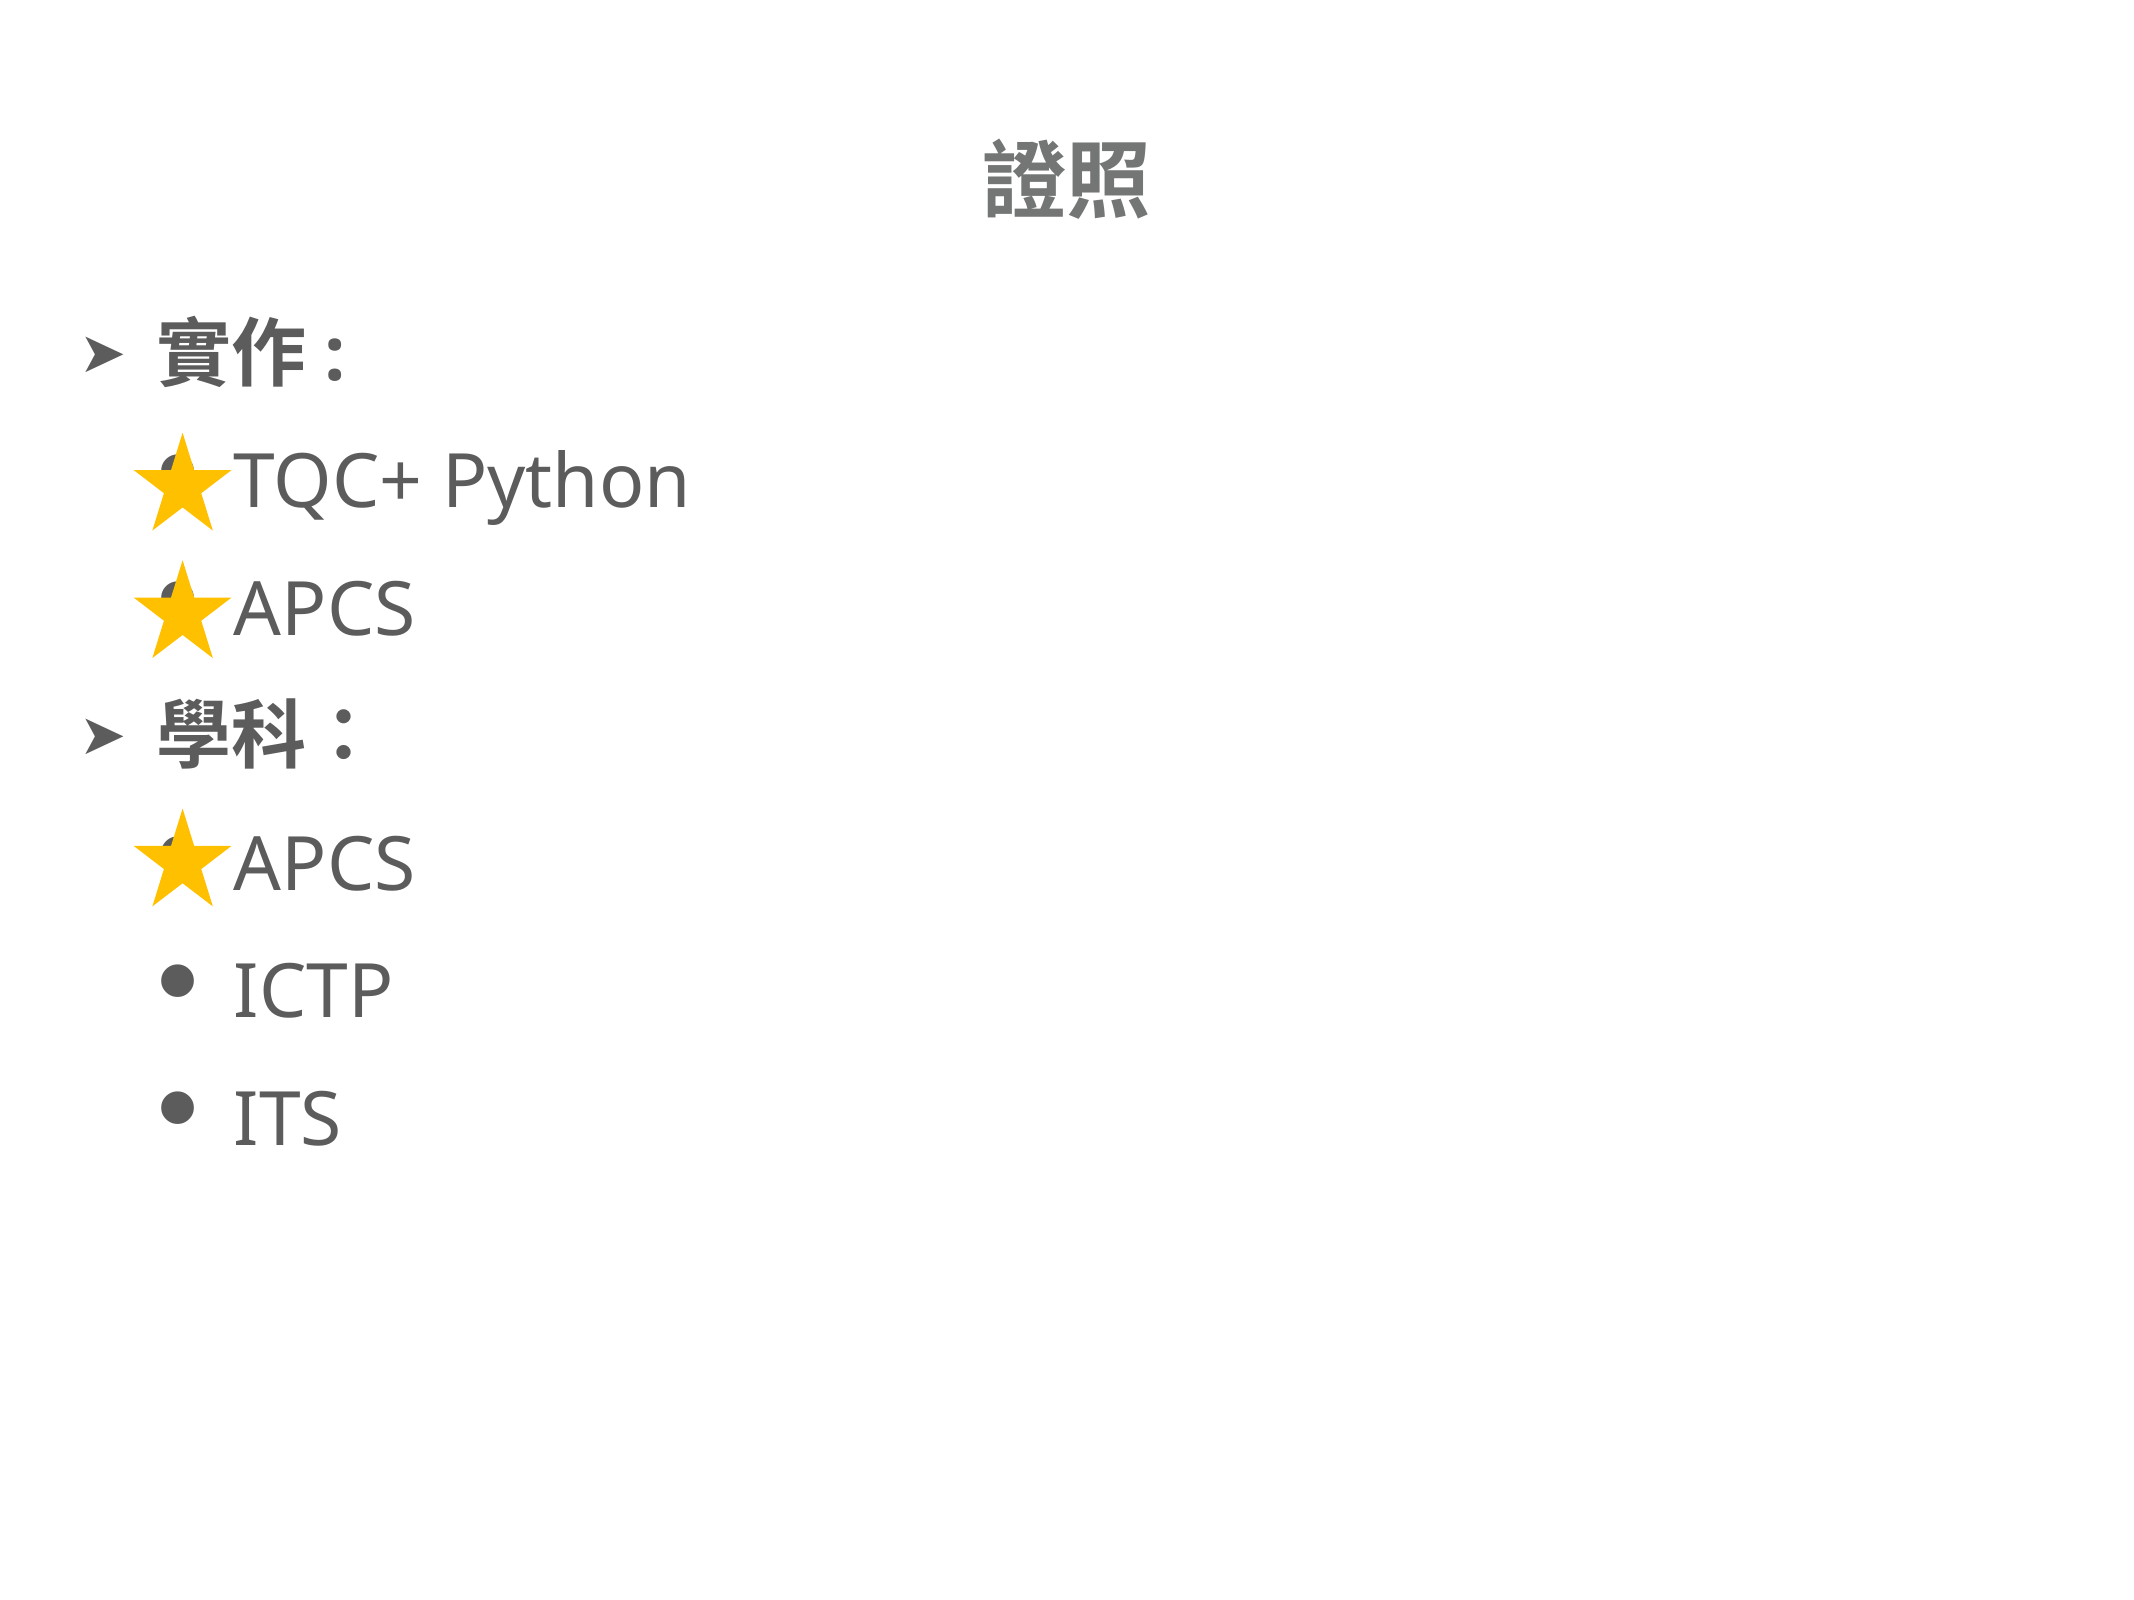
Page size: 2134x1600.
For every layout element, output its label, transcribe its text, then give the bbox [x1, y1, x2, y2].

text_box [132, 807, 233, 908]
title 證照 [93, 118, 2041, 238]
text_box [132, 559, 233, 659]
text_box [132, 431, 233, 532]
list 實作: TQC+ Python APCS 學科： APCS ICTP ITS [70, 296, 2041, 1567]
